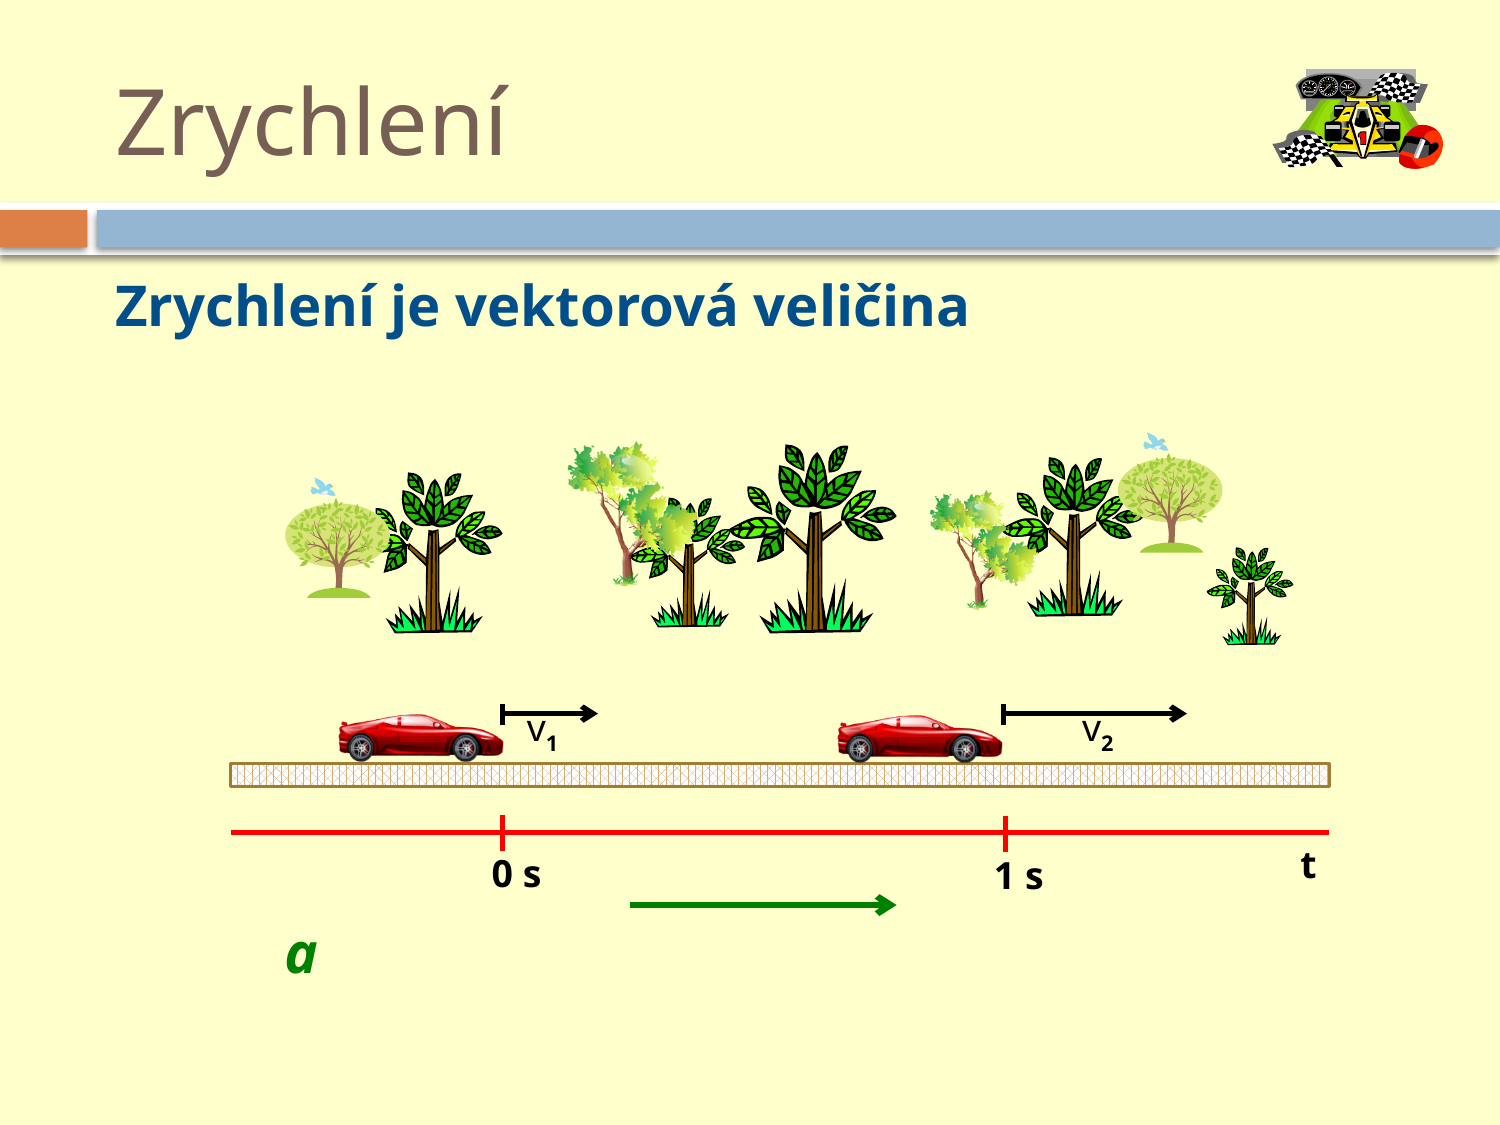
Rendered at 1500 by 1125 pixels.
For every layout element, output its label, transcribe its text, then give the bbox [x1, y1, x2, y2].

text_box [229, 432, 1330, 906]
list Zrychlení je vektorová veličina a [100, 262, 1438, 1000]
picture [1269, 66, 1446, 172]
title Zrychlení [100, 37, 1438, 200]
